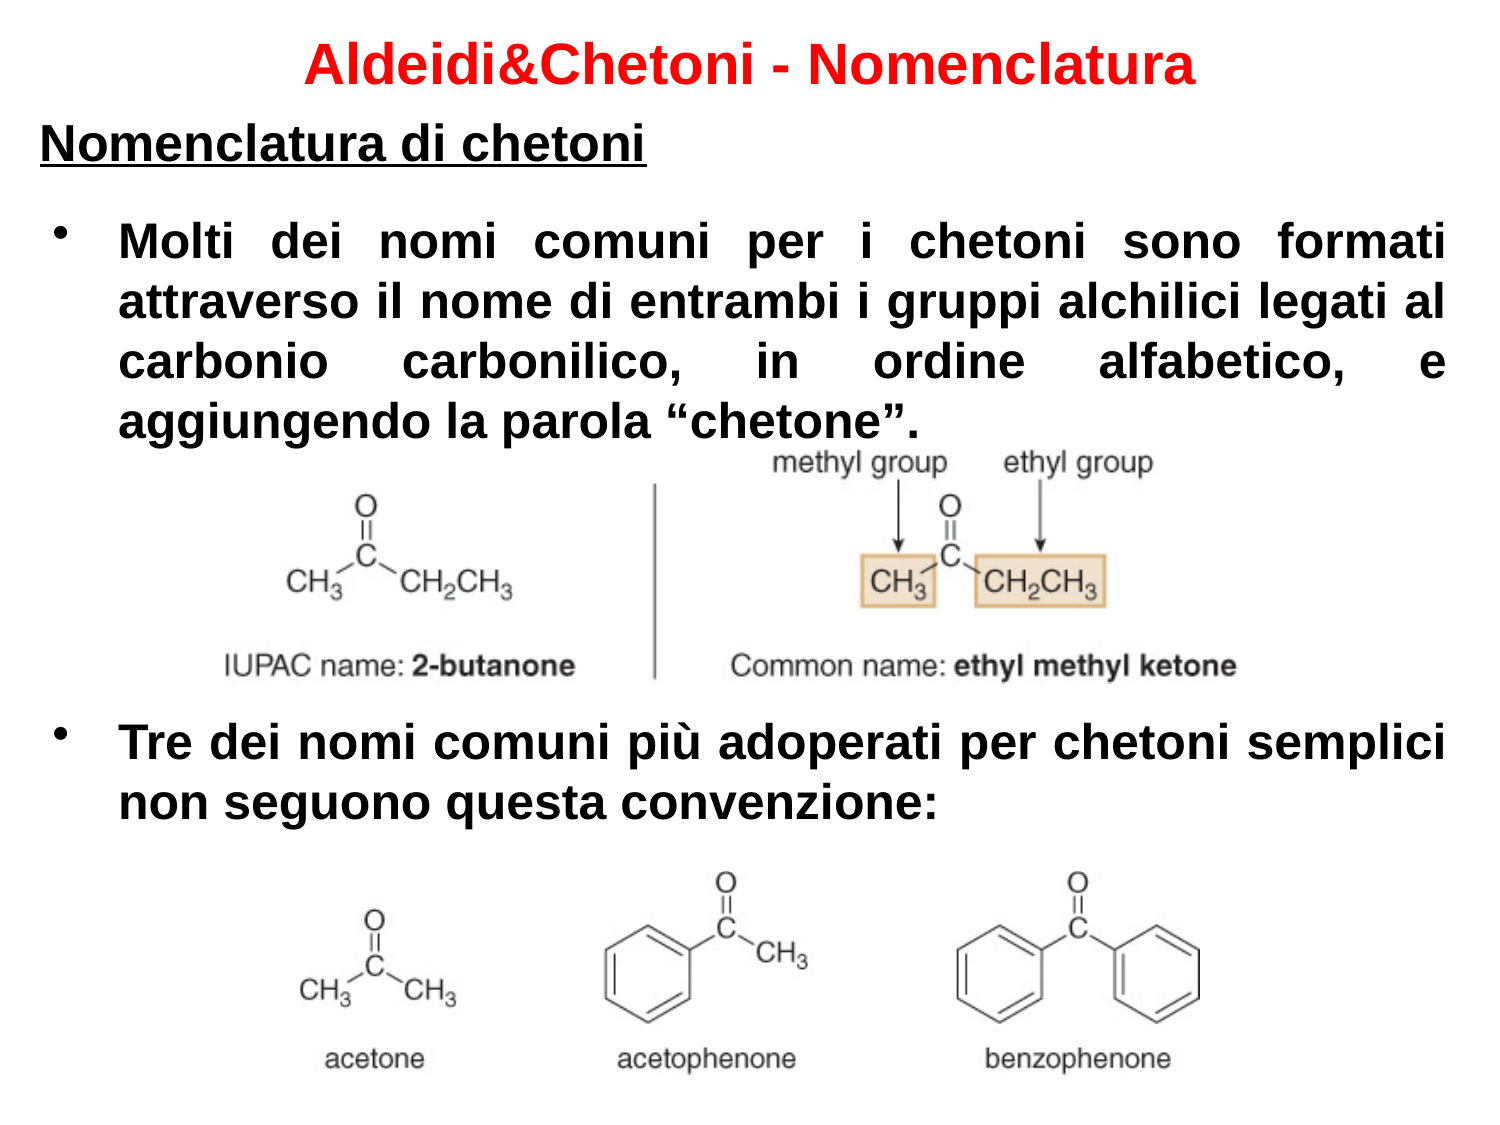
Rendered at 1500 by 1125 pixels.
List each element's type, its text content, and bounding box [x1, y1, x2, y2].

text_box Molti dei nomi comuni per i chetoni sono formati attraverso il nome di entrambi i gruppi alchilici legati al carbonio carbonilico, in ordine alfabetico, e aggiungendo la parola “chetone”. [37, 201, 1463, 457]
text_box Tre dei nomi comuni più adoperati per chetoni semplici non seguono questa convenzione: [37, 702, 1463, 838]
text_box Aldeidi&Chetoni - Nomenclatura [232, 19, 1268, 101]
text_box Nomenclatura di chetoni [24, 101, 1463, 179]
picture [299, 870, 1201, 1076]
picture [224, 449, 1238, 685]
